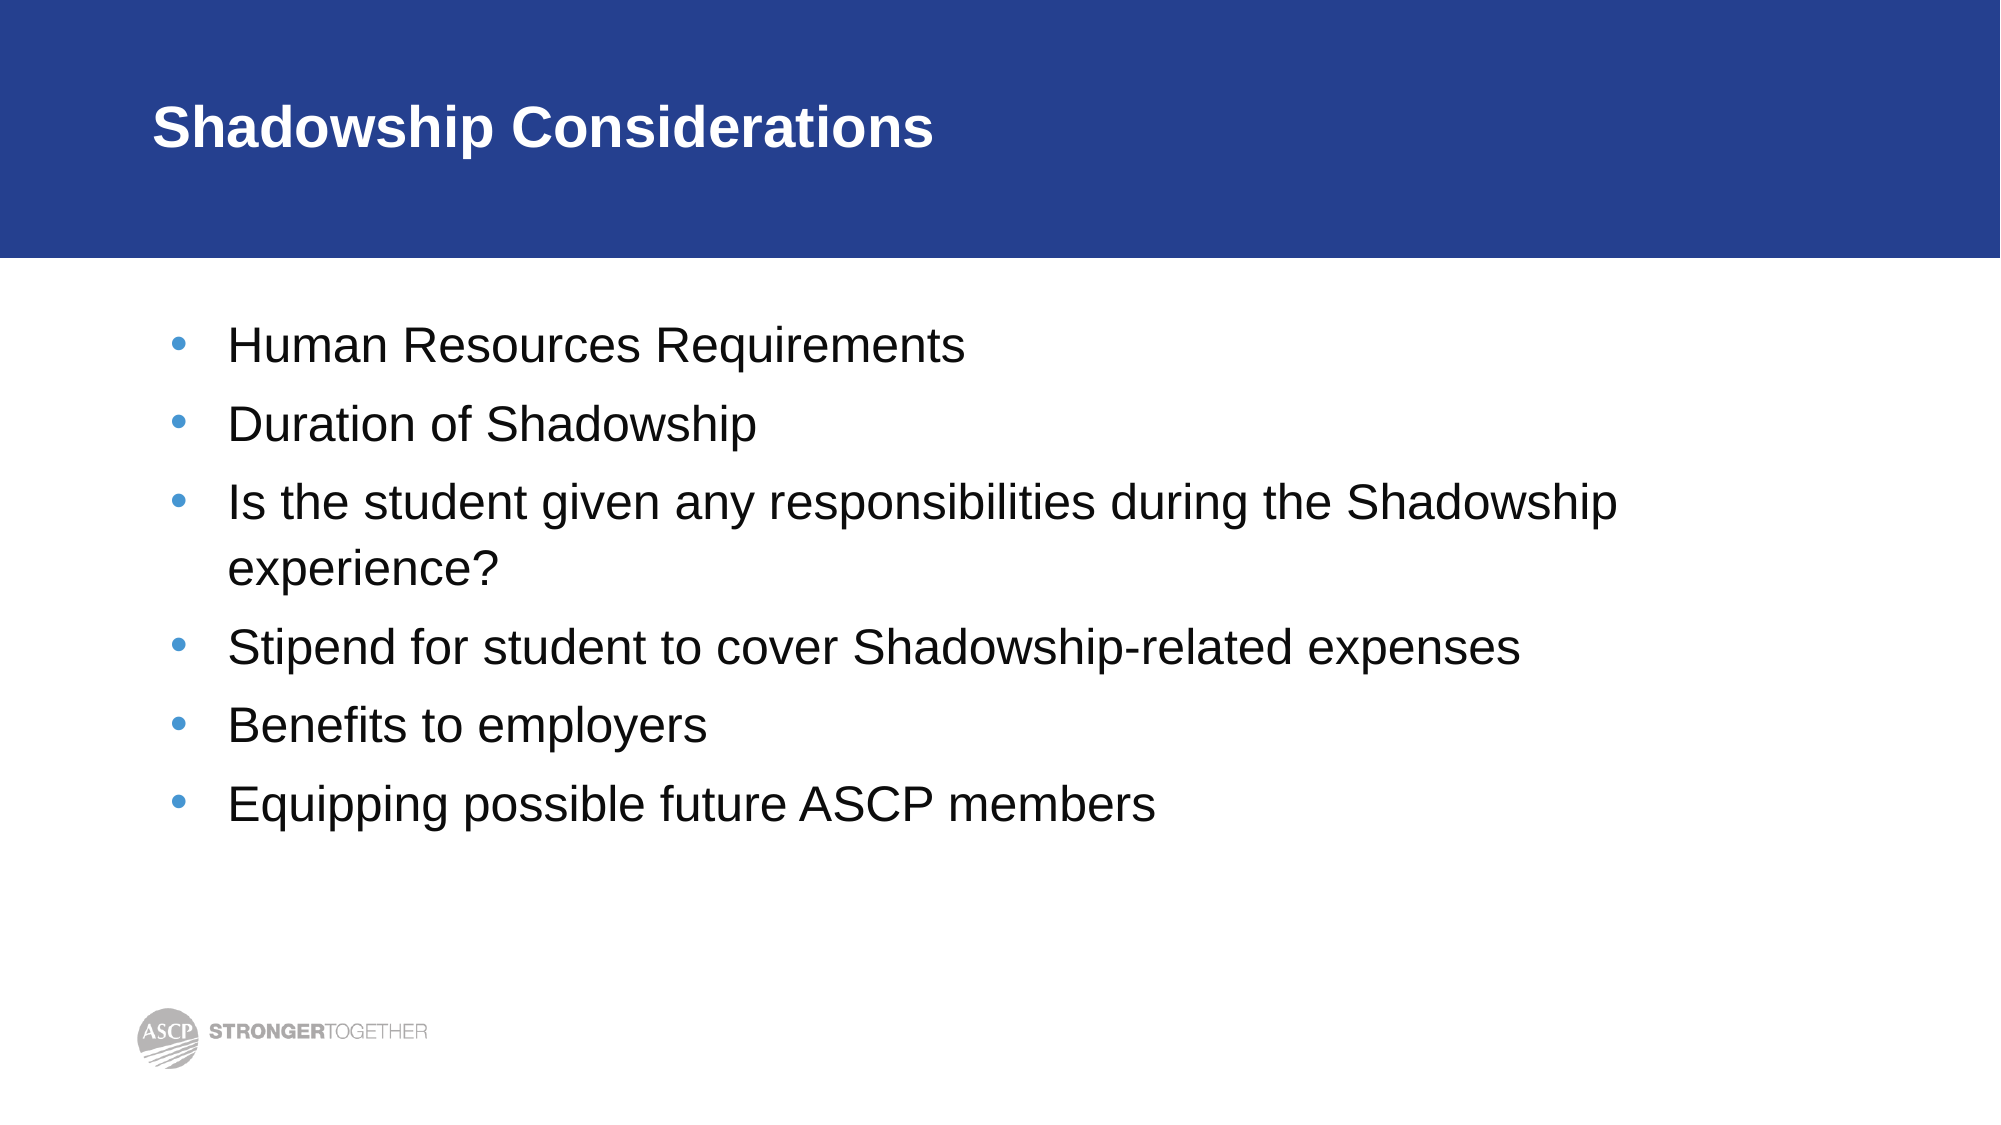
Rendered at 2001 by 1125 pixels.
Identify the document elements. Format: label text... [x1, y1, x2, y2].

list Human Resources Requirements Duration of Shadowship Is the student given any responsibilities during the Shadowship experience? Stipend for student to cover Shadowship-related expenses Benefits to employers Equipping possible future ASCP members [137, 299, 1863, 942]
title Shadowship Considerations [137, 20, 1863, 238]
picture [137, 1008, 427, 1069]
